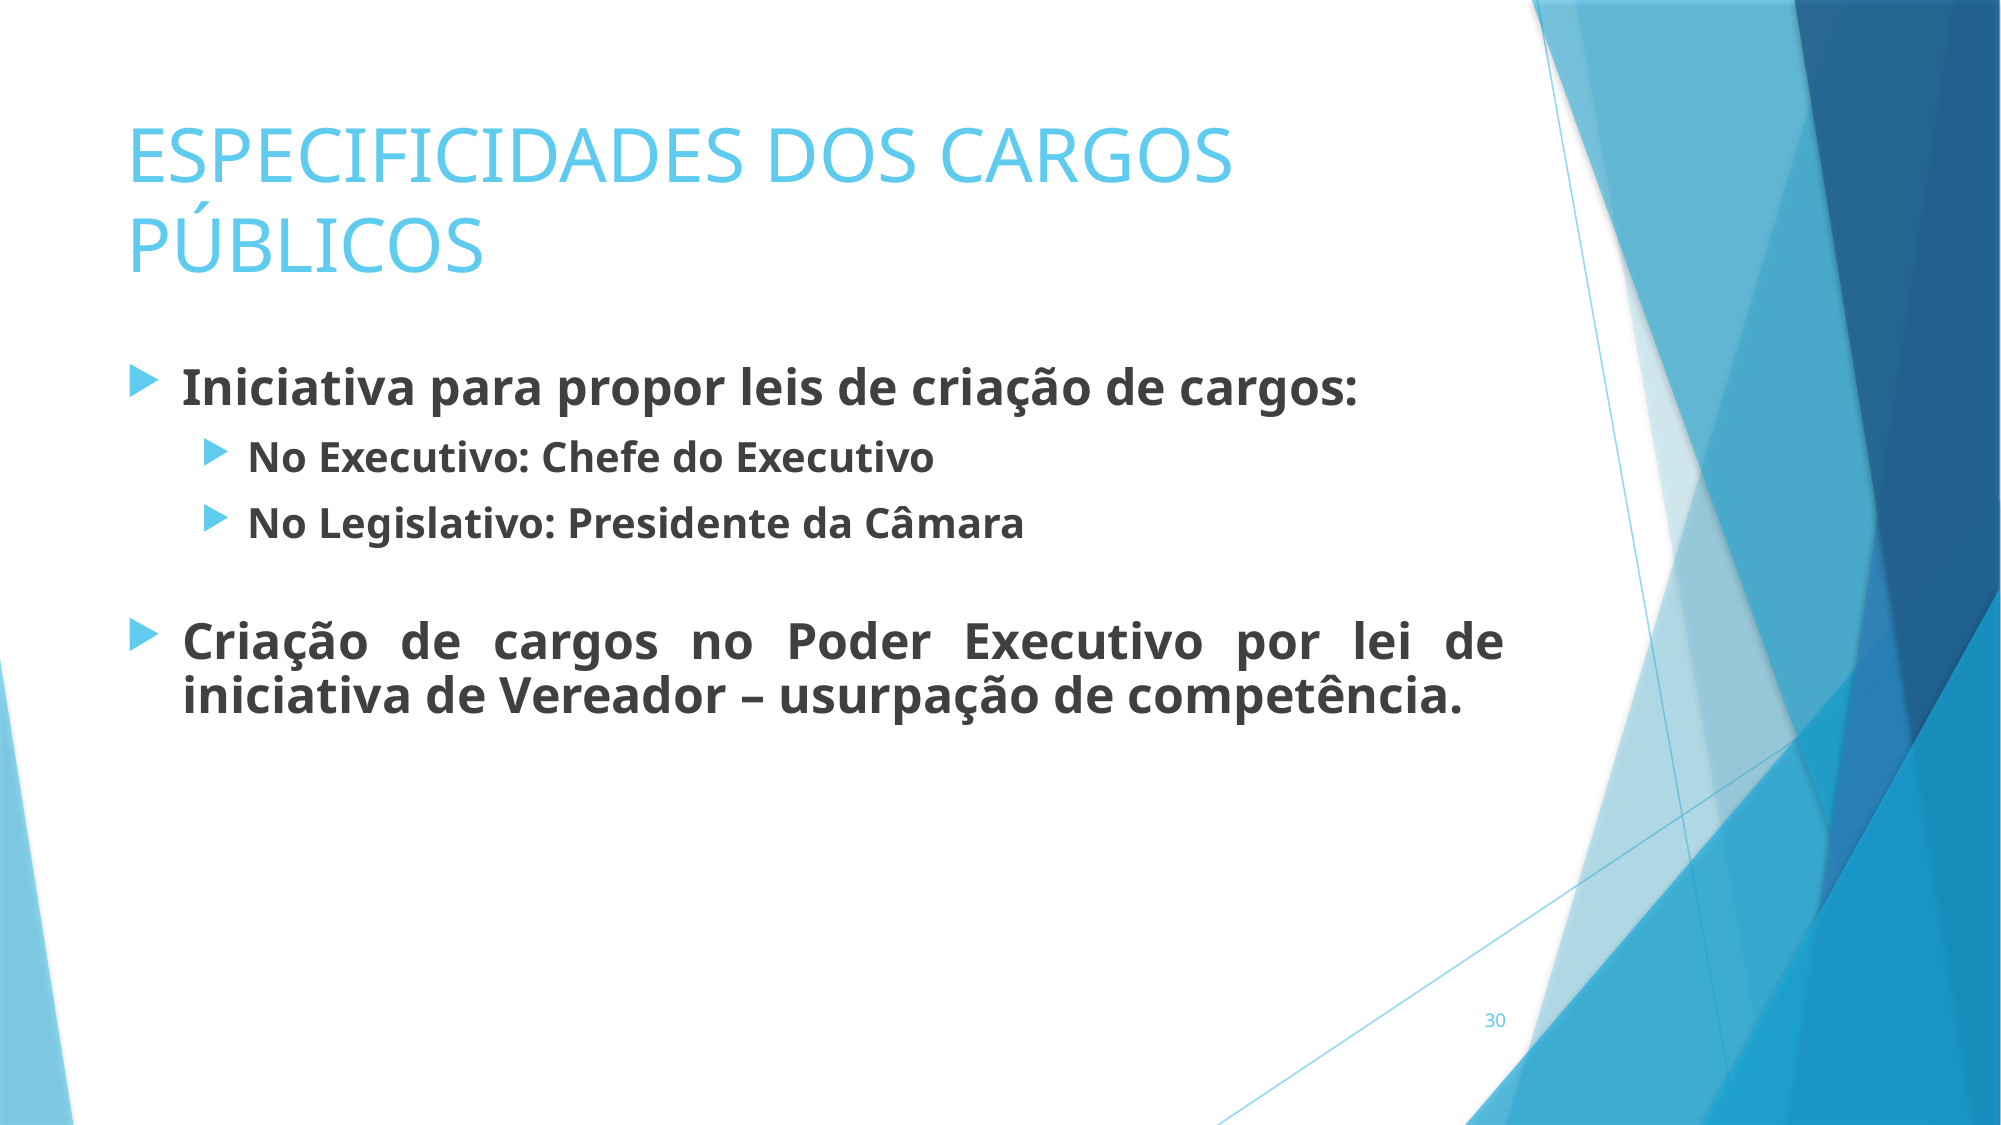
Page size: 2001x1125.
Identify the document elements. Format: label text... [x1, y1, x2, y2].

slide_number 30 [1409, 991, 1522, 1051]
list Iniciativa para propor leis de criação de cargos: No Executivo: Chefe do Executivo No Legislativo: Presidente da Câmara Criação de cargos no Poder Executivo por lei de iniciativa de Vereador – usurpação de competência. [111, 354, 1522, 992]
title ESPECIFICIDADES DOS CARGOS PÚBLICOS [111, 99, 1522, 317]
